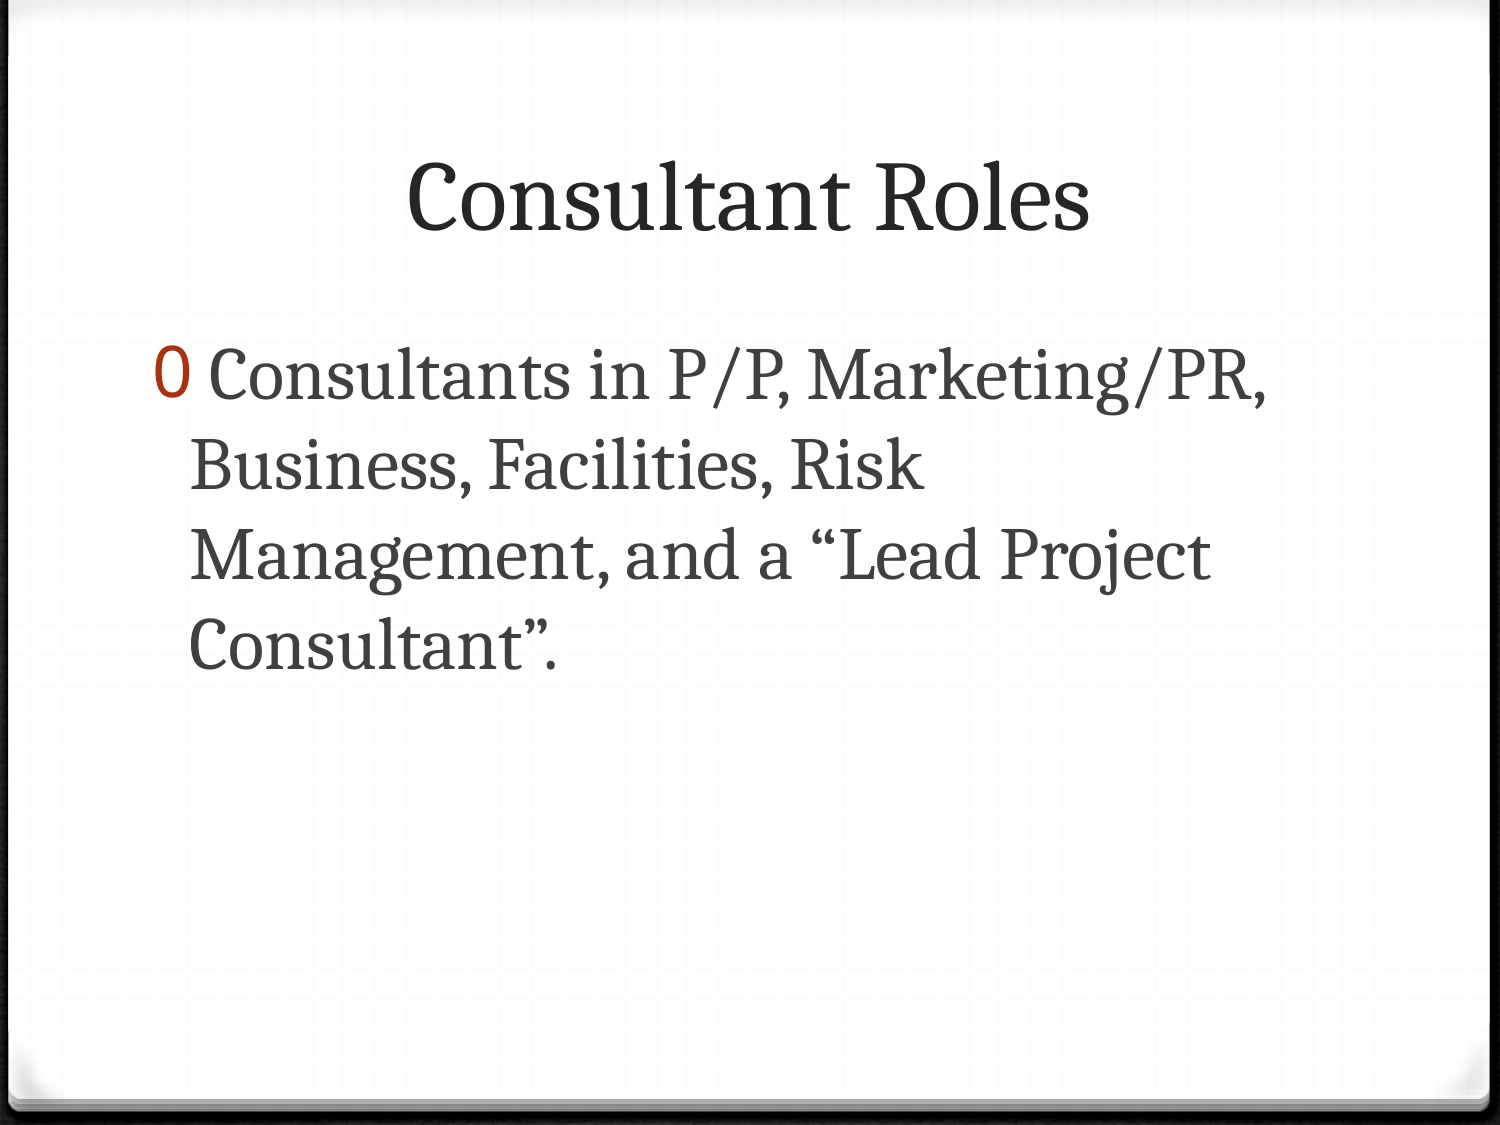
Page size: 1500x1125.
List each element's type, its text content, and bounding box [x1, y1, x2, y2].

picture [0, 0, 1500, 1125]
title Consultant Roles [90, 71, 1410, 309]
list Consultants in P/P, Marketing/PR, Business, Facilities, Risk Management, and a “Lead Project Consultant”. [137, 212, 1363, 983]
